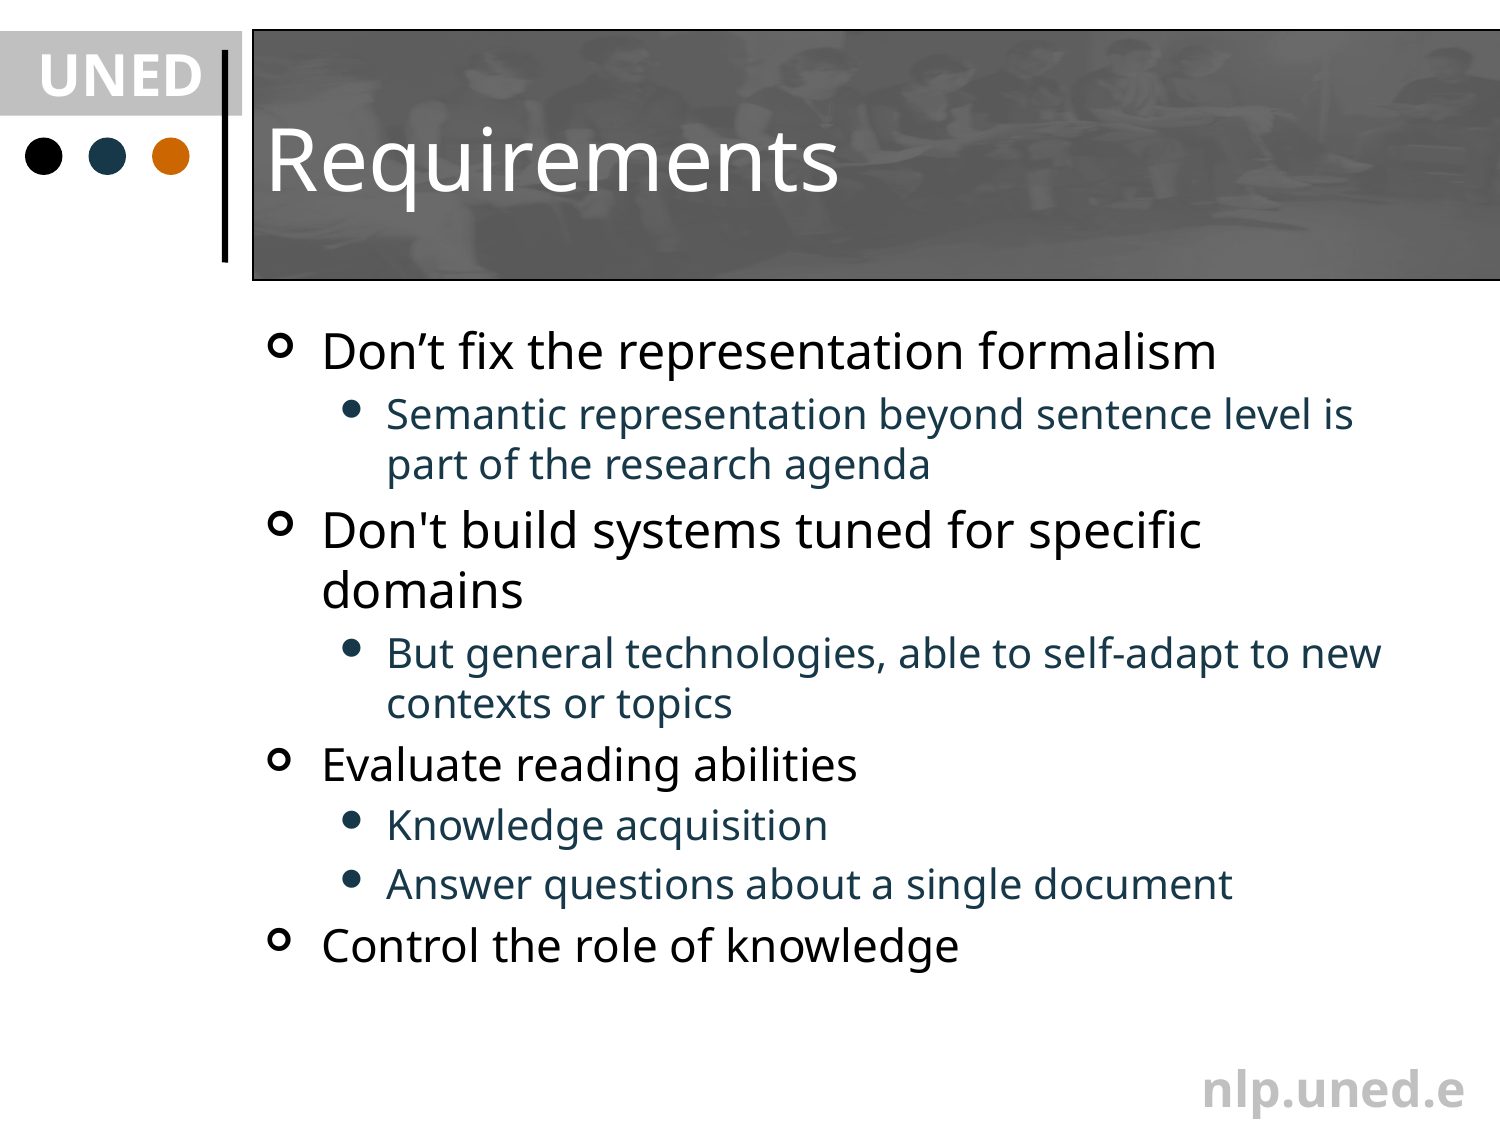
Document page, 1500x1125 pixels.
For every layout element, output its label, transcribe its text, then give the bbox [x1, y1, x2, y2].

title Requirements [249, 30, 1401, 282]
list Don’t fix the representation formalism Semantic representation beyond sentence level is part of the research agenda Don't build systems tuned for specific domains But general technologies, able to self-adapt to new contexts or topics Evaluate reading abilities Knowledge acquisition Answer questions about a single document Control the role of knowledge [249, 312, 1401, 1036]
